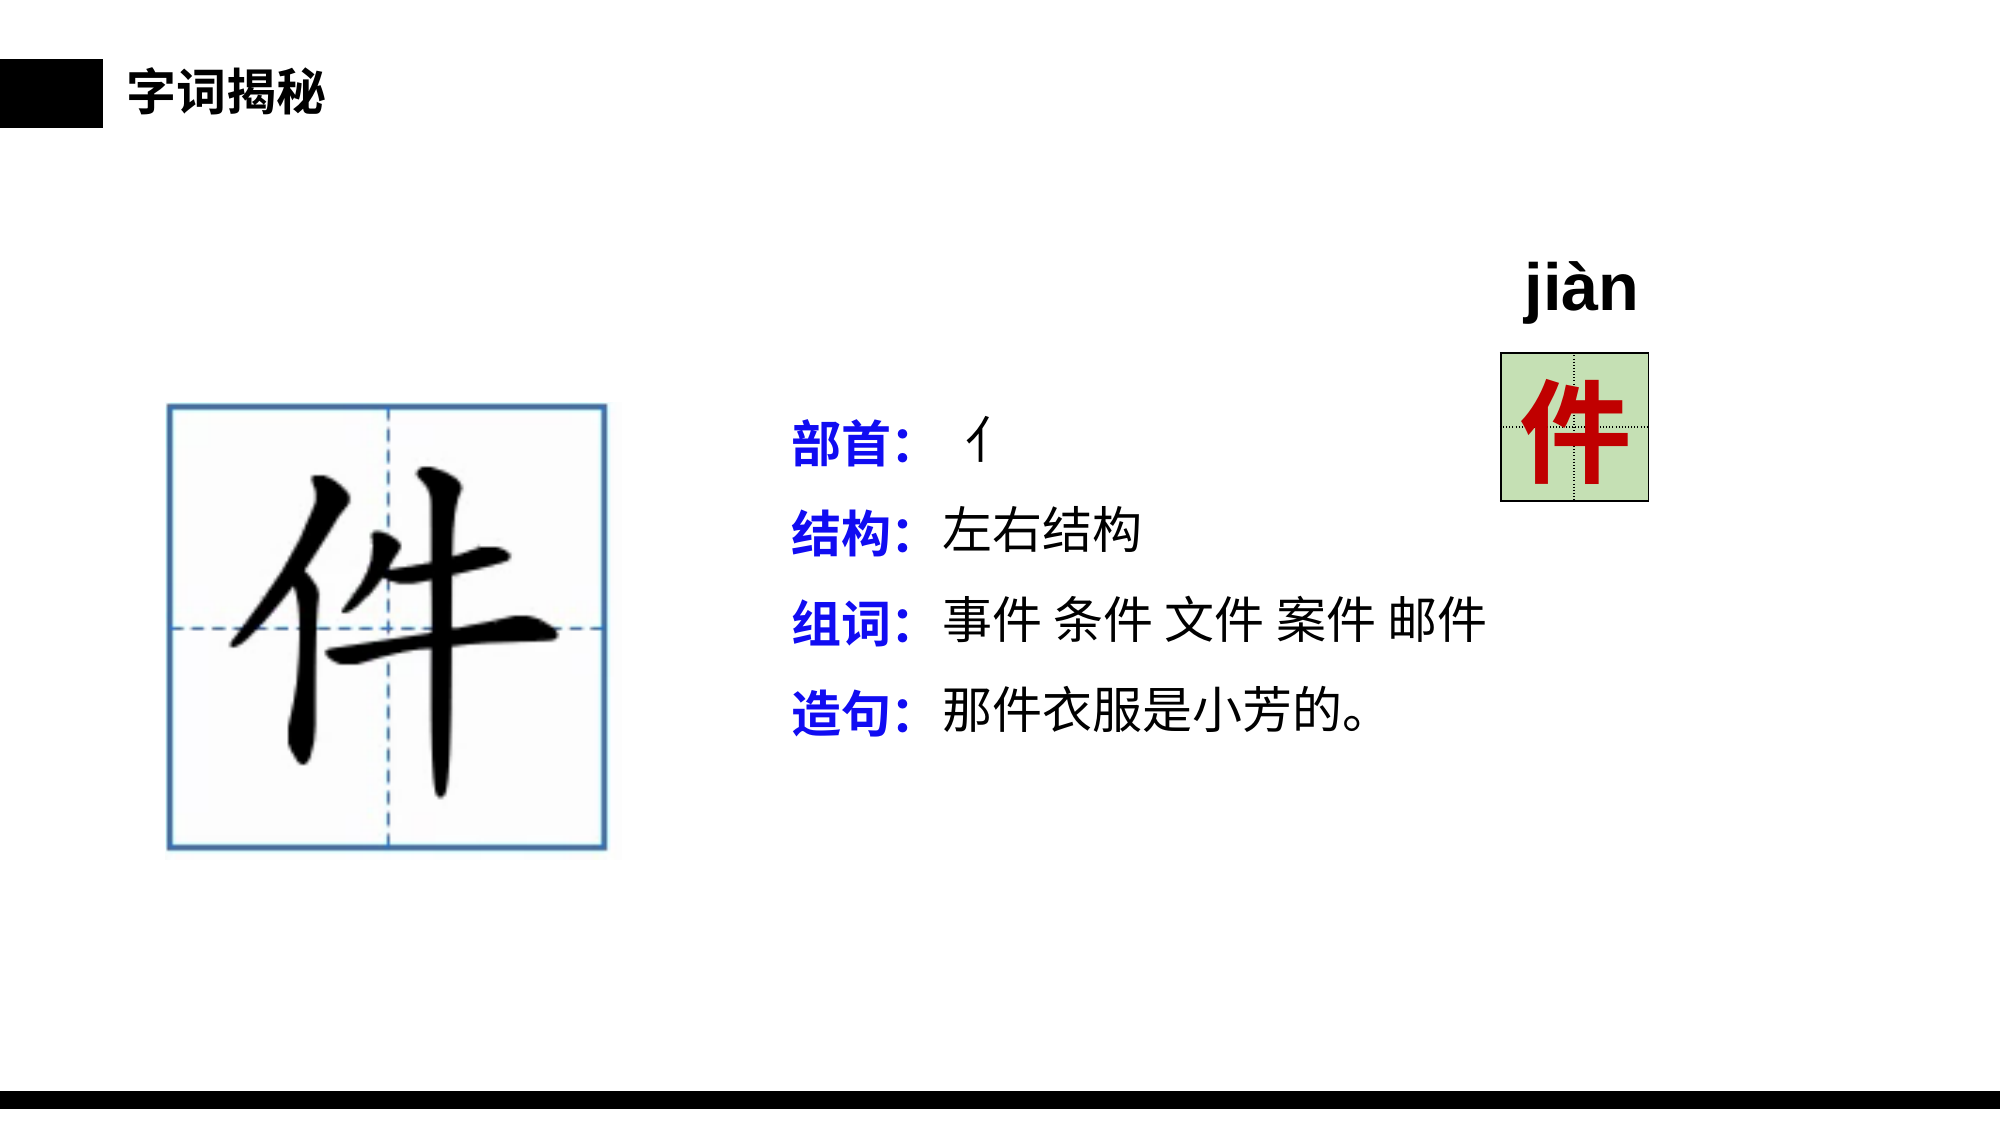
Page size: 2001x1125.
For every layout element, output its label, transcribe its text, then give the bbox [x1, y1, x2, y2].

text_box 亻 左右结构 事件 条件 文件 案件 邮件 那件衣服是小芳的。 [927, 371, 1898, 746]
text_box jiàn [1509, 236, 1737, 332]
text_box 件 [1504, 354, 1648, 505]
text_box 部首： 结构： 组词： 造句： [776, 374, 1126, 840]
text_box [164, 401, 623, 861]
text_box 字词揭秘 [112, 52, 342, 128]
